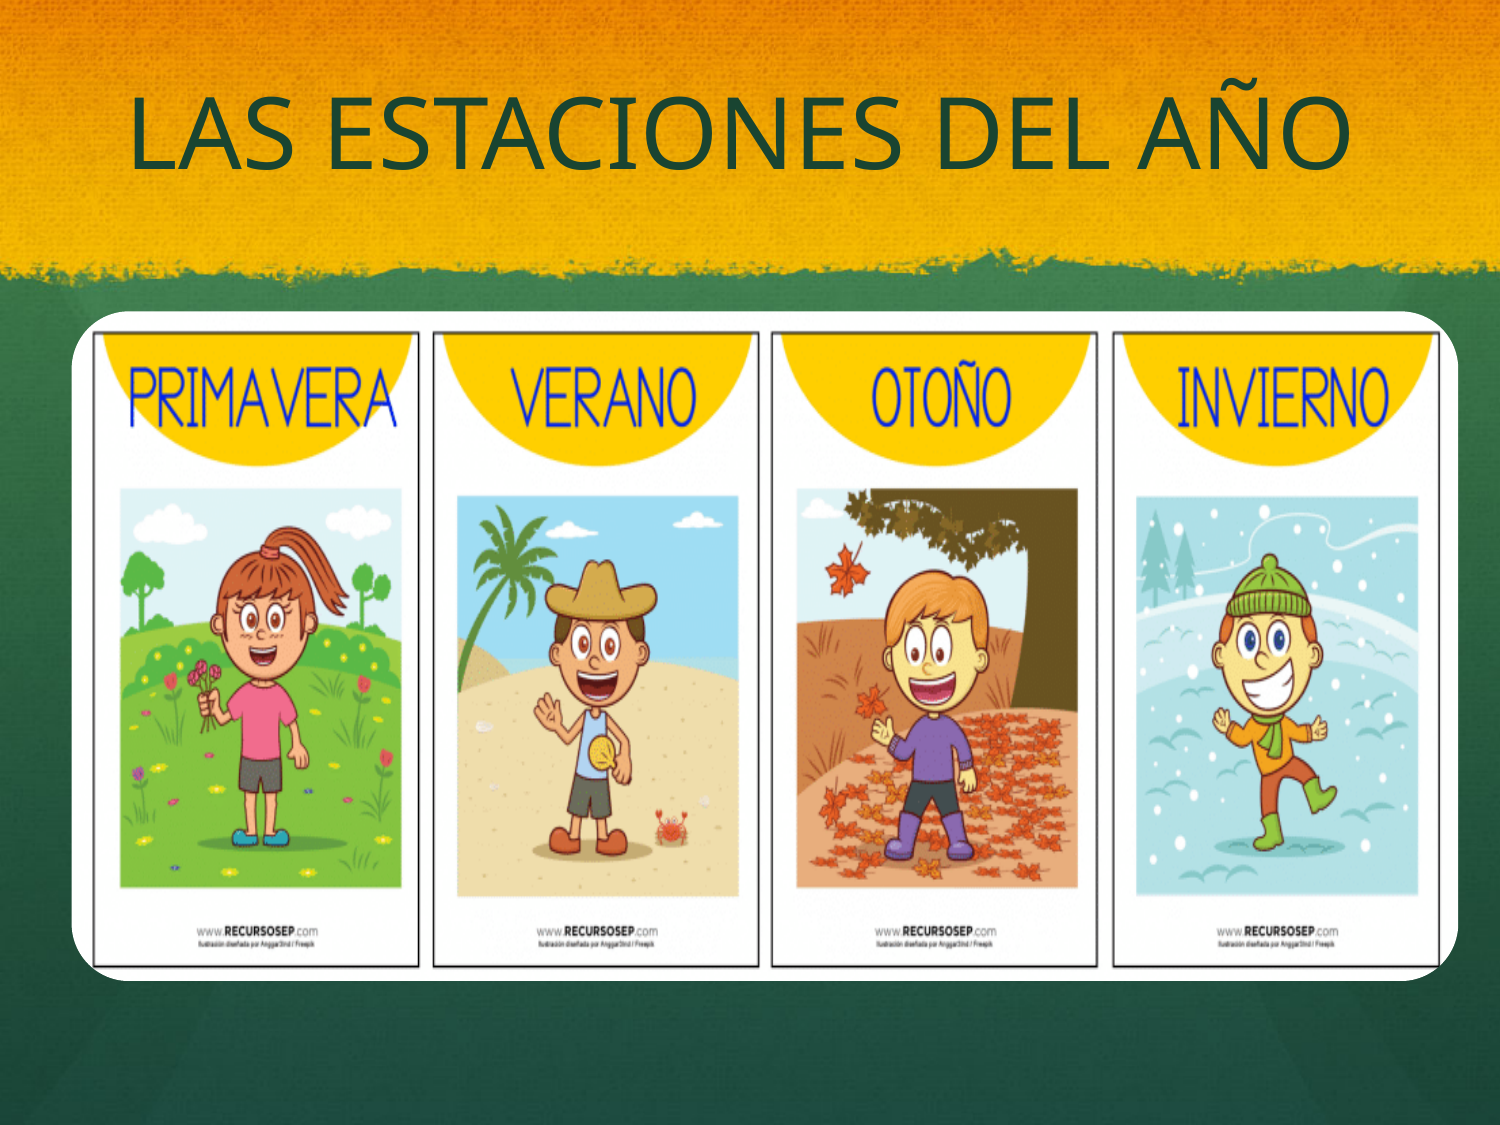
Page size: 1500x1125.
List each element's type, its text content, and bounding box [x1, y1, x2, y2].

picture [0, 0, 1500, 1125]
title LAS ESTACIONES DEL AÑO [24, 13, 1459, 246]
